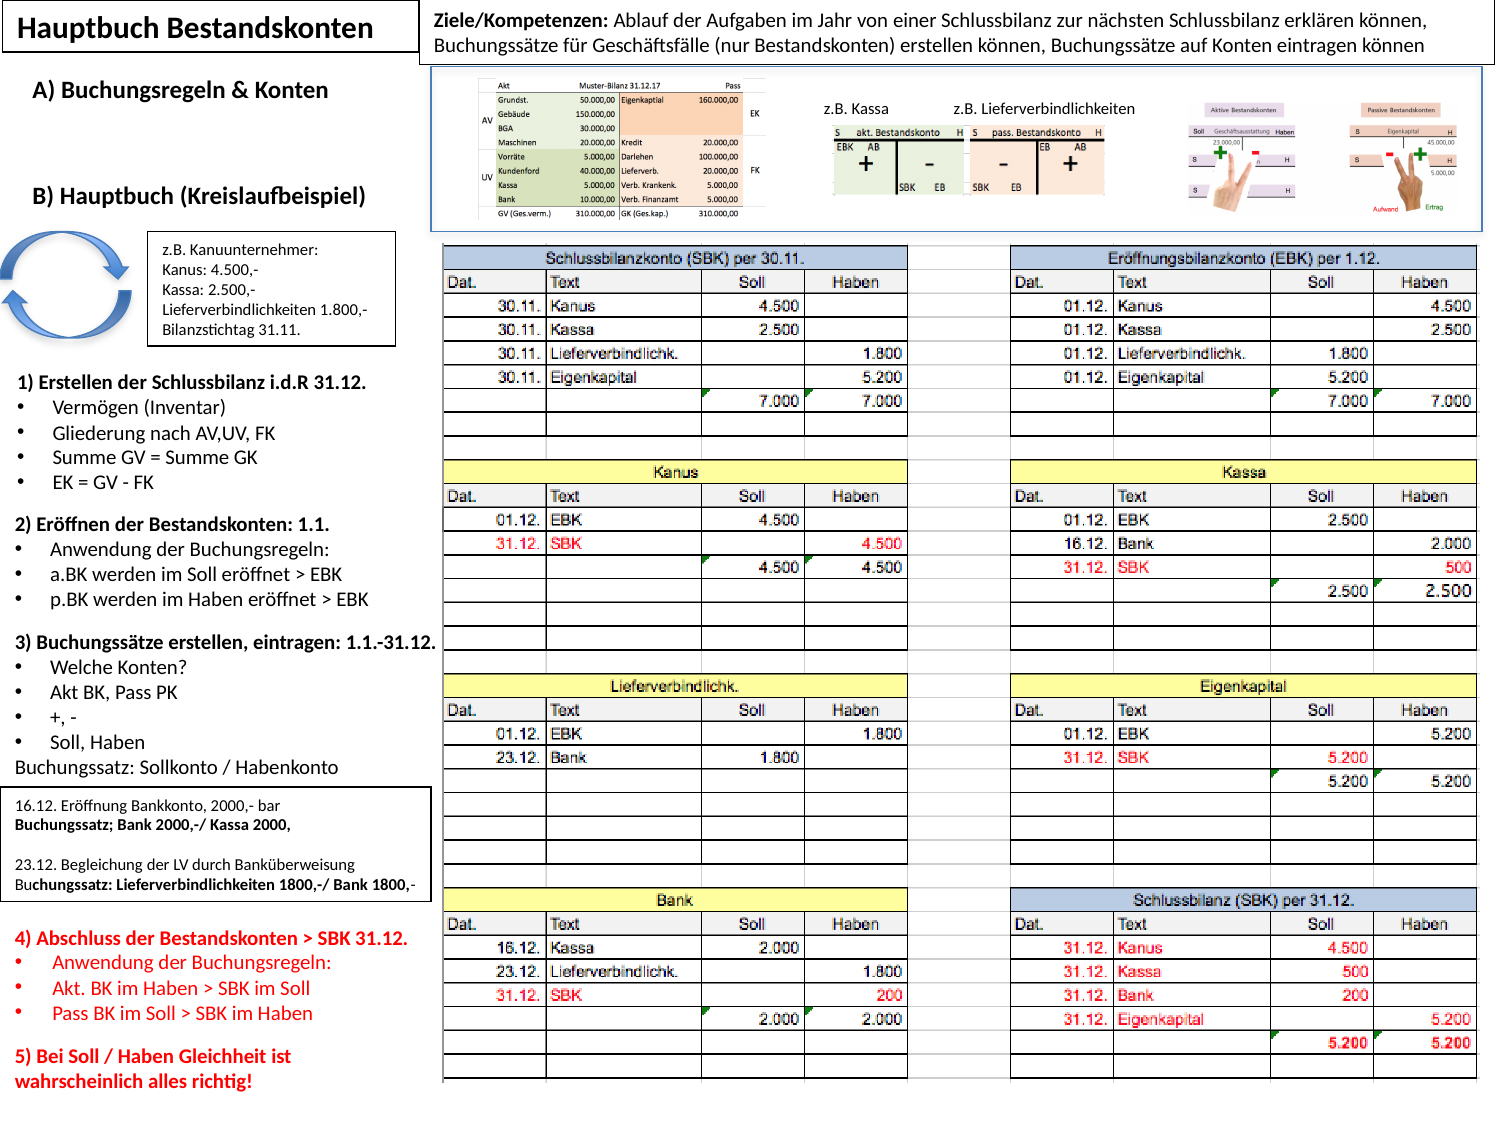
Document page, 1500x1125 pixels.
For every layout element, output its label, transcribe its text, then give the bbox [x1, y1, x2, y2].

picture [1186, 101, 1460, 214]
text_box [430, 66, 1483, 232]
text_box z.B. Lieferverbindlichkeiten [938, 90, 1176, 125]
picture [442, 243, 1480, 1083]
text_box [2, 290, 131, 338]
text_box z.B. Kassa [809, 90, 938, 125]
text_box 5) Bei Soll / Haben Gleichheit ist wahrscheinlich alles richtig! [0, 1034, 378, 1100]
text_box z.B. Kanuunternehmer: Kanus: 4.500,- Kassa: 2.500,- Lieferverbindlichkeiten 1.800,- Bilanzstichtag 31.11. [147, 231, 396, 347]
text_box 2) Eröffnen der Bestandskonten: 1.1. Anwendung der Buchungsregeln: a.BK werden im Soll eröffnet > EBK p.BK werden im Haben eröffnet > EBK [0, 503, 431, 618]
text_box B) Hauptbuch (Kreislaufbeispiel) [17, 172, 396, 218]
text_box 16.12. Eröffnung Bankkonto, 2000,- bar Buchungssatz; Bank 2000,-/ Kassa 2000, 23.12. Begleichung der LV durch Banküberweisung Buchungssatz: Lieferverbindlichkeiten 1800,-/ Bank 1800,- [0, 786, 431, 902]
text_box A) Buchungsregeln & Konten [17, 66, 361, 112]
text_box Ziele/Kompetenzen: Ablauf der Aufgaben im Jahr von einer Schlussbilanz zur nächsten Schlussbilanz erklären können, Buchungssätze für Geschäftsfälle (nur Bestandskonten) erstellen können, Buchungssätze auf Konten eintragen können [419, 0, 1495, 65]
text_box 1) Erstellen der Schlussbilanz i.d.R 31.12. Vermögen (Inventar) Gliederung nach AV,UV, FK Summe GV = Summe GK EK = GV - FK [2, 361, 420, 502]
text_box Hauptbuch Bestandskonten [2, 0, 419, 53]
text_box 3) Buchungssätze erstellen, eintragen: 1.1.-31.12. Welche Konten? Akt BK, Pass PK +, - Soll, Haben Buchungssatz: Sollkonto / Habenkonto [0, 621, 437, 787]
picture [478, 77, 766, 221]
text_box [0, 231, 129, 279]
picture [832, 125, 1106, 196]
text_box 4) Abschluss der Bestandskonten > SBK 31.12. Anwendung der Buchungsregeln: Akt. BK im Haben > SBK im Soll Pass BK im Soll > SBK im Haben [0, 916, 437, 1032]
